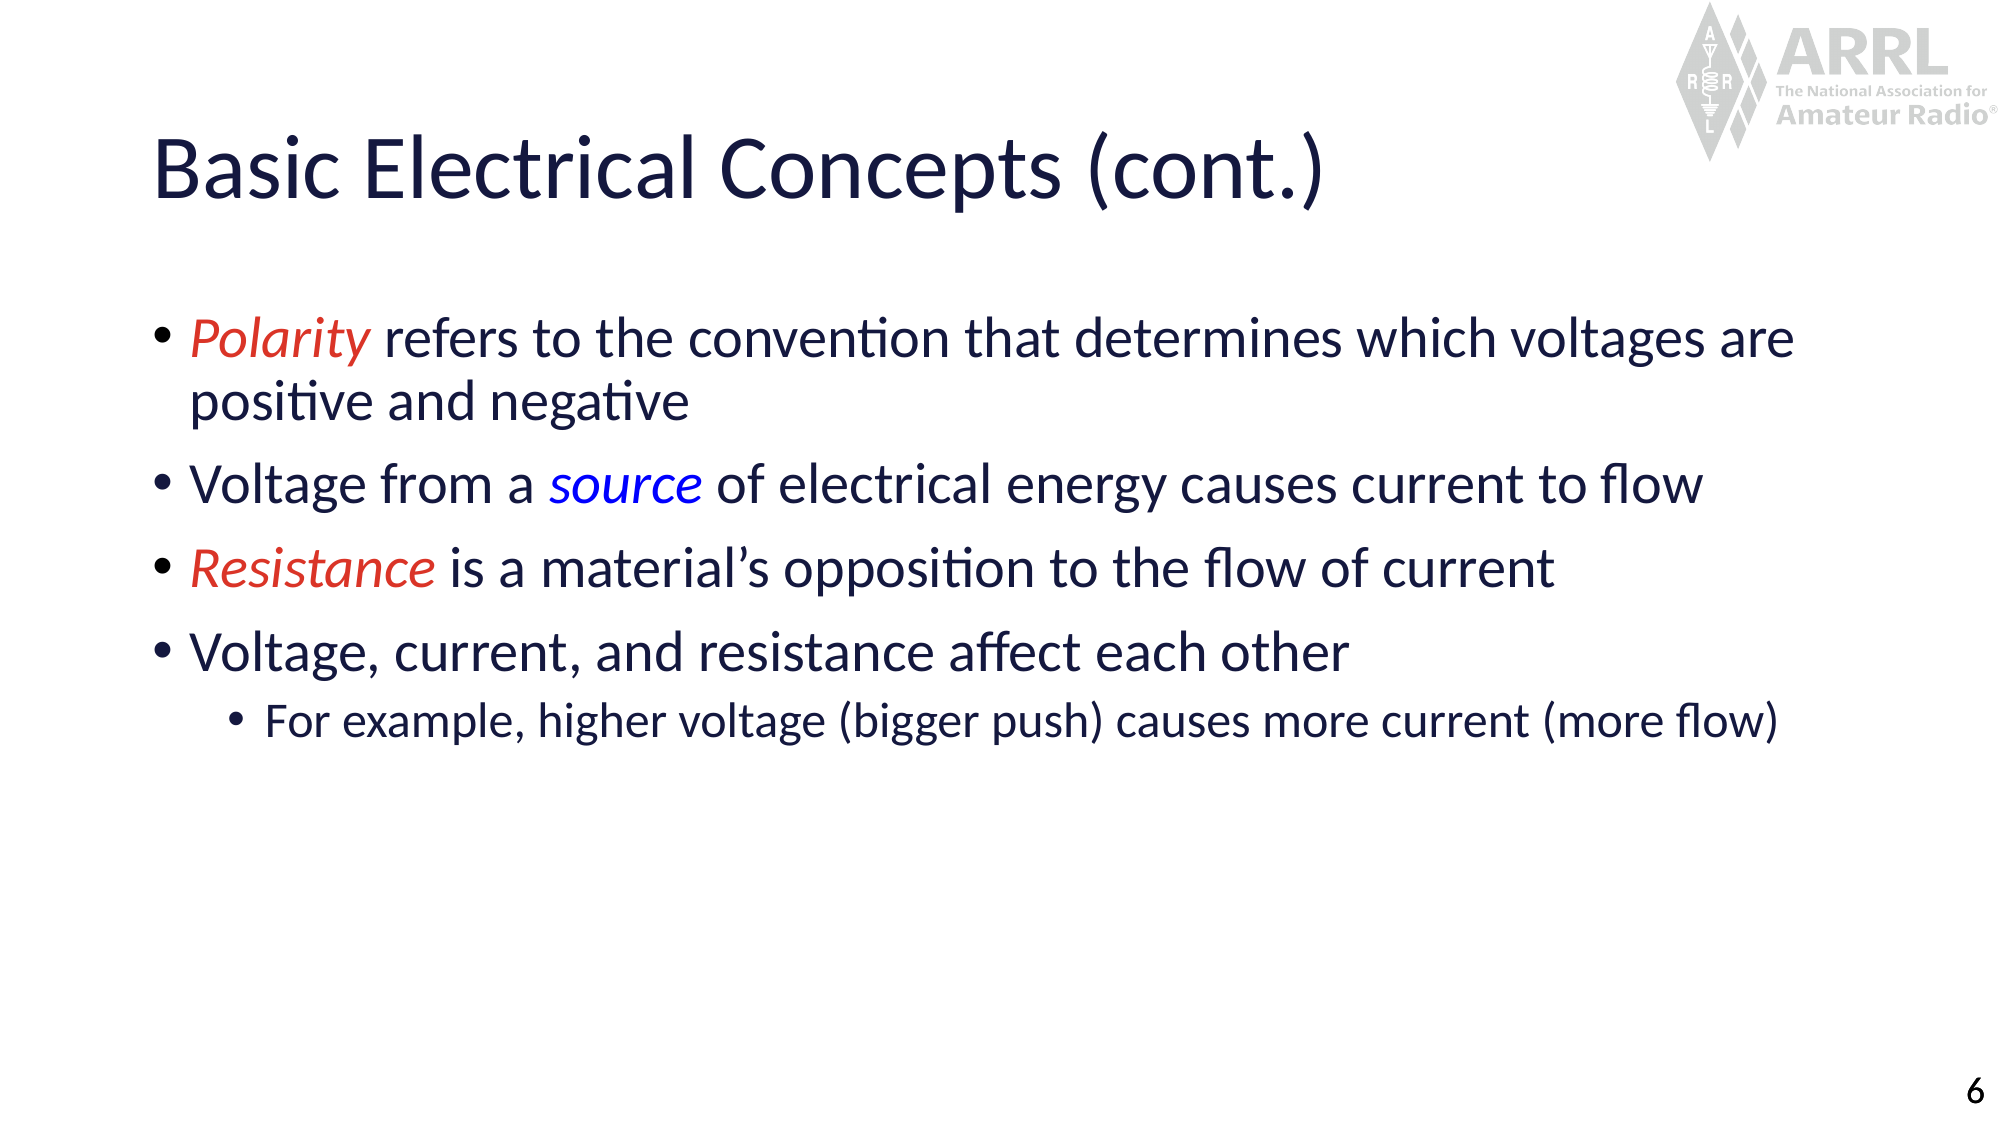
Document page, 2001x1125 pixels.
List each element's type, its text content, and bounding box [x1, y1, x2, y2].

picture [1674, 0, 2000, 164]
title Basic Electrical Concepts (cont.) [137, 59, 1863, 278]
list Polarity refers to the convention that determines which voltages are positive and negative Voltage from a source of electrical energy causes current to flow Resistance is a material’s opposition to the flow of current Voltage, current, and resistance affect each other For example, higher voltage (bigger push) causes more current (more flow) [137, 299, 1863, 1014]
